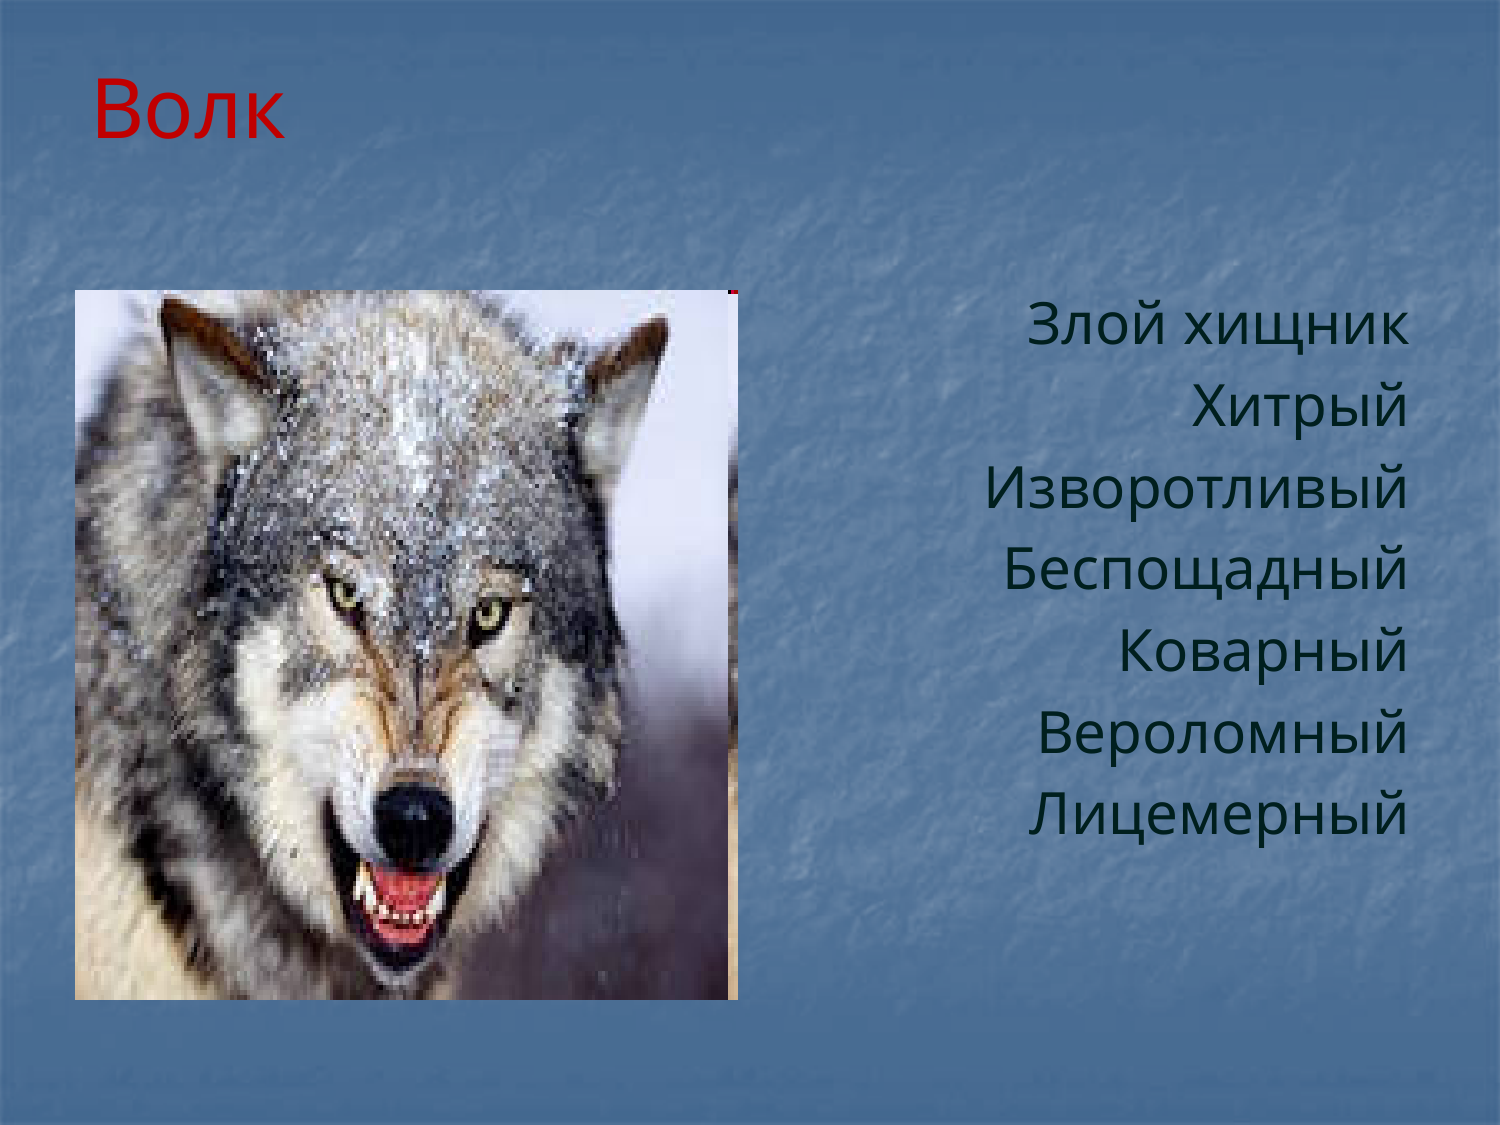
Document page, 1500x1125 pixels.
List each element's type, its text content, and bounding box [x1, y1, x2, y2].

list Злой хищник Хитрый Изворотливый Беспощадный Коварный Вероломный Лицемерный [762, 278, 1425, 1047]
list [74, 290, 738, 1001]
title Волк [75, 62, 1425, 149]
